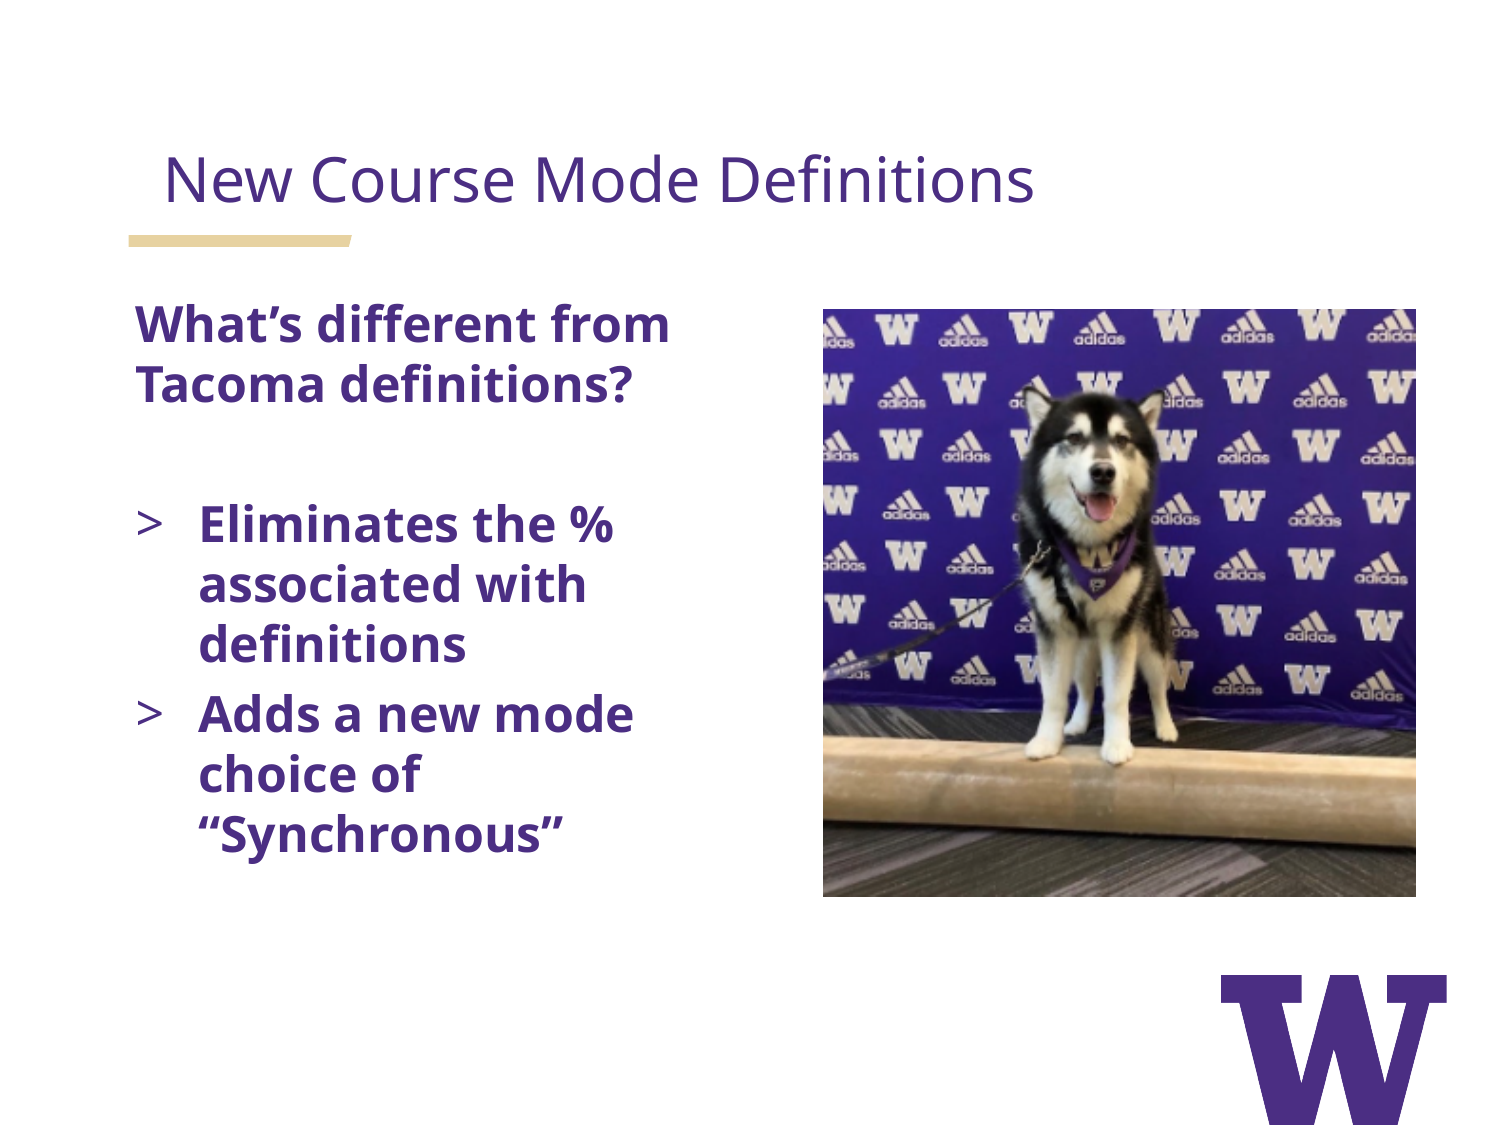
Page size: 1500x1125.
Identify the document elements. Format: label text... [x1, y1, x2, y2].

picture [822, 309, 1416, 897]
list What’s different from Tacoma definitions? Eliminates the % associated with definitions Adds a new mode choice of “Synchronous” [108, 284, 750, 944]
picture [1221, 975, 1447, 1125]
picture [128, 235, 352, 247]
list New Course Mode Definitions [110, 60, 1453, 224]
